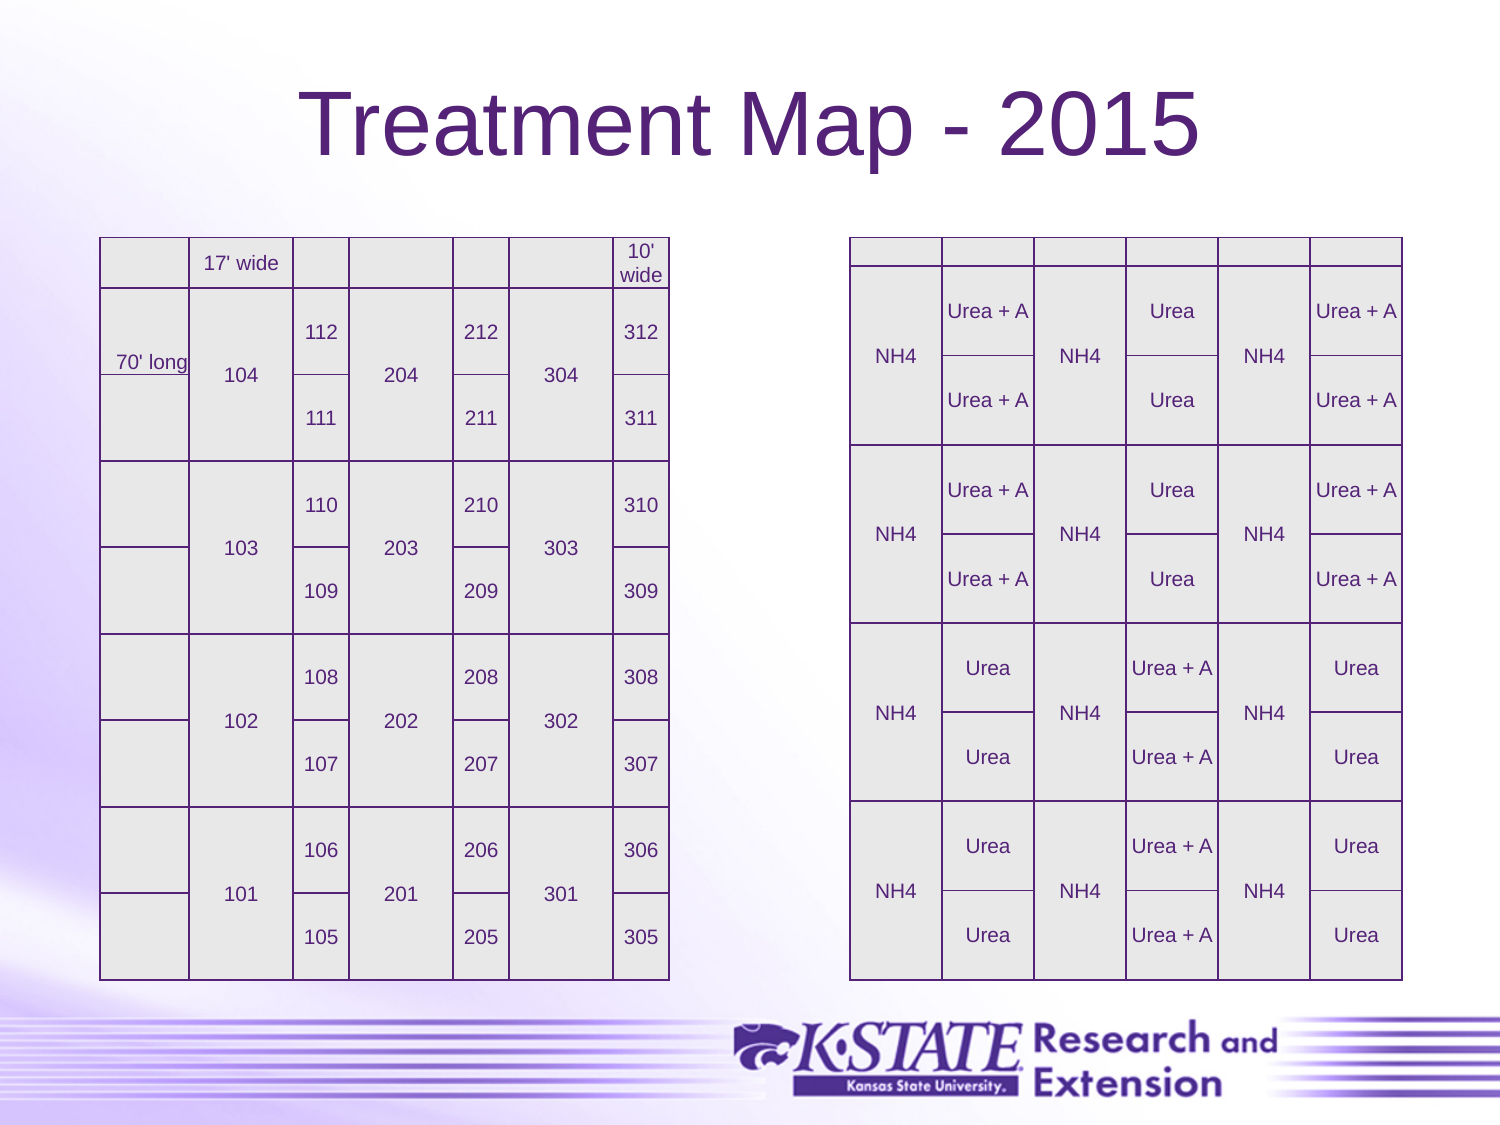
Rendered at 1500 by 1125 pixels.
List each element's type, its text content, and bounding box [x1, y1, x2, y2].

table_cell NH4 [1219, 446, 1309, 622]
table_cell 301 [510, 808, 612, 979]
table_cell Urea + A [943, 267, 1033, 355]
table_cell Urea [1311, 713, 1401, 800]
table_cell [101, 721, 188, 806]
table_cell 106 [294, 808, 348, 892]
table_cell 109 [294, 548, 348, 633]
table_header [101, 238, 188, 287]
table_header [943, 238, 1033, 265]
table_cell NH4 [851, 446, 941, 622]
table_cell Urea + A [1127, 624, 1217, 711]
table_cell 308 [614, 635, 668, 719]
table_cell Urea [1311, 802, 1401, 890]
table_cell Urea [943, 891, 1033, 979]
table_cell 207 [454, 721, 508, 806]
table_cell Urea [1311, 891, 1401, 979]
table_cell NH4 [851, 267, 941, 444]
table_header [350, 238, 452, 287]
table_cell Urea + A [1311, 356, 1401, 444]
table_cell 310 [614, 462, 668, 546]
table_header [294, 238, 348, 287]
table_cell 110 [294, 462, 348, 546]
table_cell [101, 894, 188, 979]
table_cell 201 [350, 808, 452, 979]
table_cell Urea [1127, 267, 1217, 355]
table_cell 307 [614, 721, 668, 806]
table_cell 305 [614, 894, 668, 979]
table_cell NH4 [851, 624, 941, 800]
table_cell Urea [943, 802, 1033, 890]
table_cell 203 [350, 462, 452, 633]
table_header 17' wide [190, 238, 292, 287]
table_cell 103 [190, 462, 292, 633]
table_cell Urea [1311, 624, 1401, 711]
table_cell NH4 [1219, 624, 1309, 800]
table_cell [101, 375, 188, 460]
table_cell 209 [454, 548, 508, 633]
table_cell Urea + A [1127, 802, 1217, 890]
table_cell 205 [454, 894, 508, 979]
table_cell 108 [294, 635, 348, 719]
table_header [851, 238, 941, 265]
table_header [1311, 238, 1401, 265]
table_cell Urea [1127, 356, 1217, 444]
table_cell 210 [454, 462, 508, 546]
table_cell NH4 [1035, 802, 1125, 979]
table_cell NH4 [1035, 624, 1125, 800]
table_cell 105 [294, 894, 348, 979]
table_cell 303 [510, 462, 612, 633]
table_cell [101, 808, 188, 892]
table_cell Urea + A [943, 446, 1033, 533]
table_cell 312 [614, 289, 668, 374]
table_cell Urea [1127, 535, 1217, 622]
table_header [1127, 238, 1217, 265]
table_cell NH4 [1219, 802, 1309, 979]
table_cell Urea [943, 713, 1033, 800]
table_cell NH4 [1035, 267, 1125, 444]
table_cell 311 [614, 375, 668, 460]
table_cell Urea + A [1127, 713, 1217, 800]
table_cell 211 [454, 375, 508, 460]
table_header 10' wide [614, 238, 668, 287]
table_cell [101, 462, 188, 546]
table_cell 302 [510, 635, 612, 806]
table_cell 112 [294, 289, 348, 374]
table_cell [101, 548, 188, 633]
table_cell 111 [294, 375, 348, 460]
table_cell 101 [190, 808, 292, 979]
picture [0, 0, 1500, 1125]
table_cell 202 [350, 635, 452, 806]
table_cell 208 [454, 635, 508, 719]
table_cell Urea [943, 624, 1033, 711]
table_cell 309 [614, 548, 668, 633]
table_cell NH4 [1219, 267, 1309, 444]
table_cell Urea + A [1311, 535, 1401, 622]
table_cell 70' long [101, 289, 188, 374]
title Treatment Map - 2015 [75, 24, 1425, 213]
table_cell Urea + A [943, 535, 1033, 622]
table_cell 104 [190, 289, 292, 460]
table_header [510, 238, 612, 287]
table_cell 206 [454, 808, 508, 892]
table_header [1219, 238, 1309, 265]
table_cell 102 [190, 635, 292, 806]
table_cell Urea + A [1311, 446, 1401, 533]
table_cell 304 [510, 289, 612, 460]
table_cell 306 [614, 808, 668, 892]
table_cell [101, 635, 188, 719]
table_cell Urea + A [1311, 267, 1401, 355]
table_cell Urea + A [1127, 891, 1217, 979]
table_header [454, 238, 508, 287]
table_cell NH4 [1035, 446, 1125, 622]
table_header [1035, 238, 1125, 265]
table_cell 212 [454, 289, 508, 374]
table_cell NH4 [851, 802, 941, 979]
table_cell 107 [294, 721, 348, 806]
table_cell 204 [350, 289, 452, 460]
table_cell Urea [1127, 446, 1217, 533]
table_cell Urea + A [943, 356, 1033, 444]
